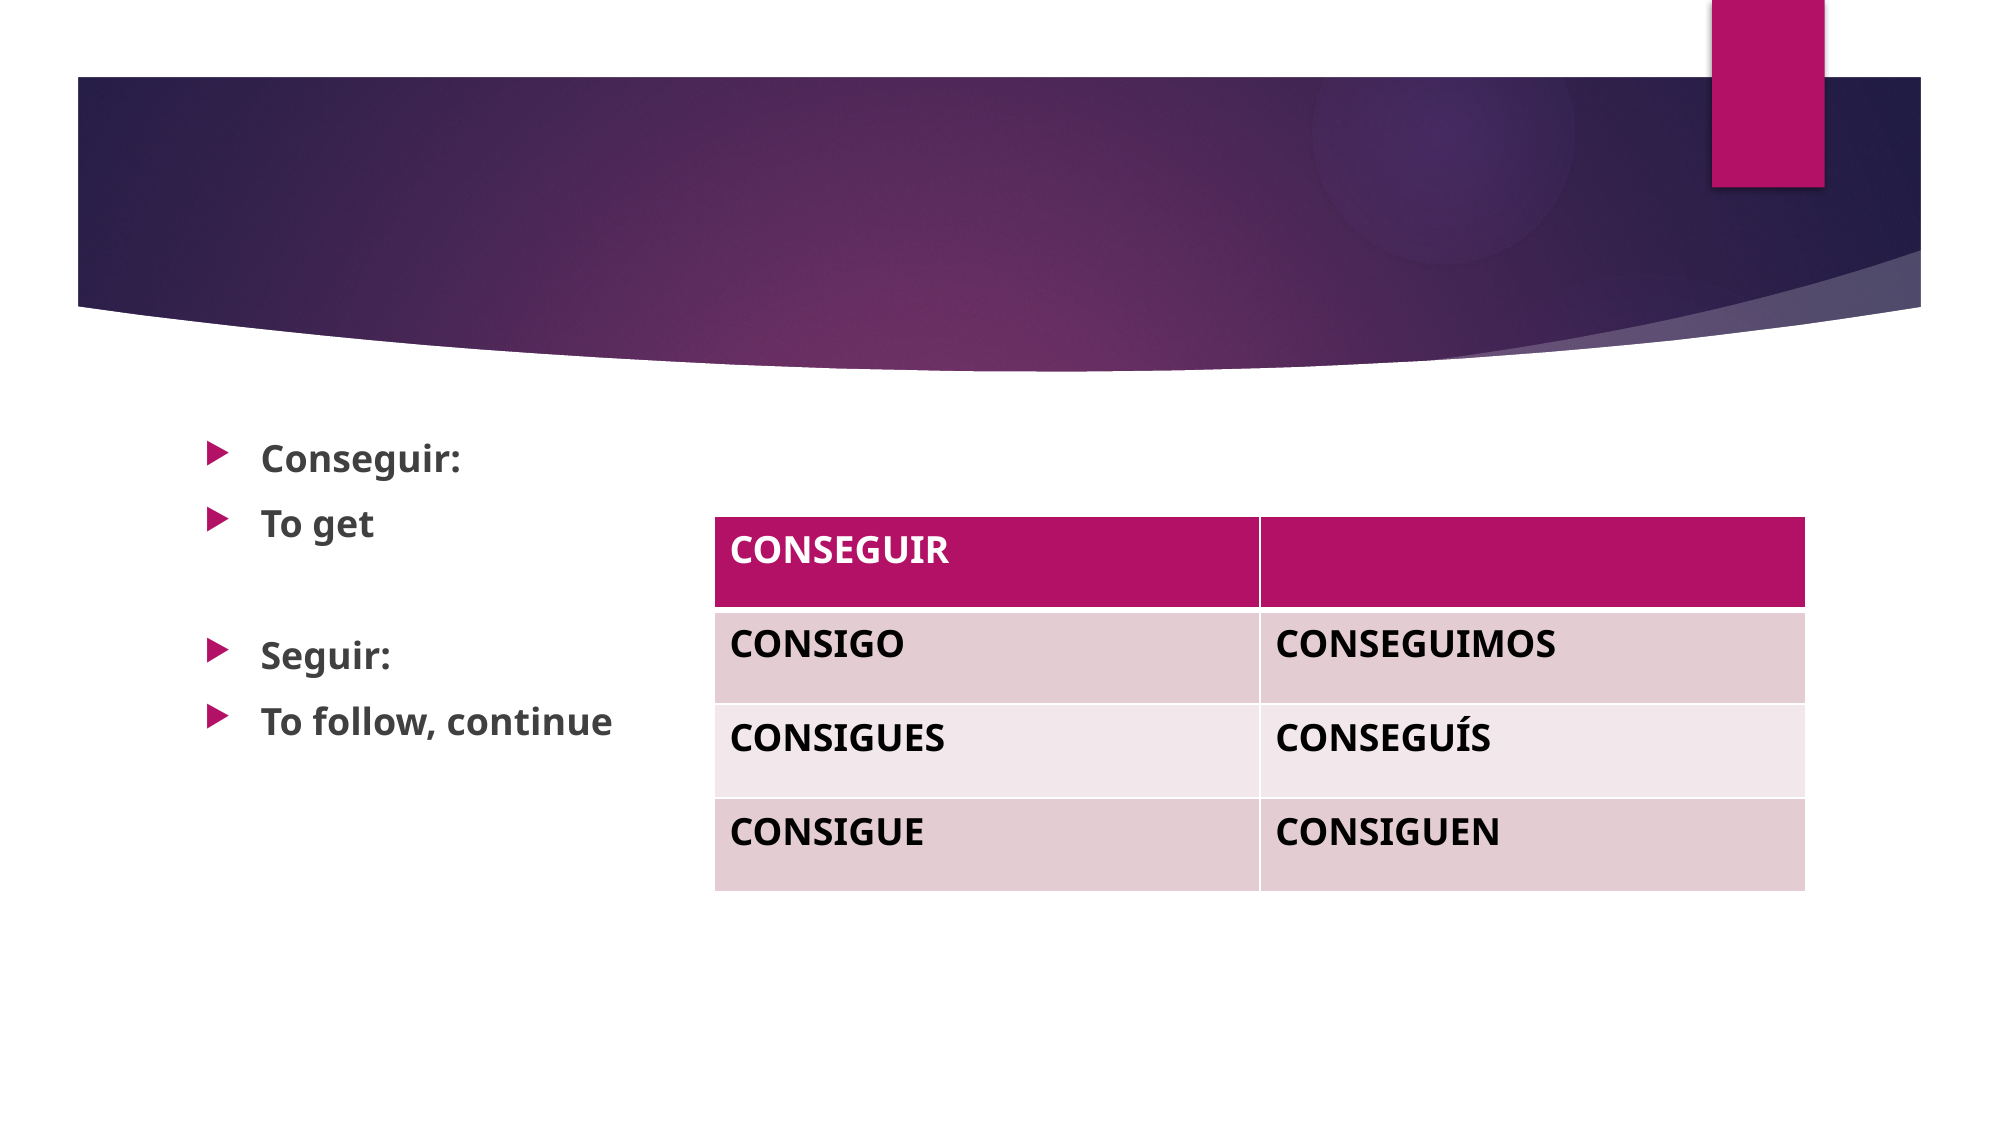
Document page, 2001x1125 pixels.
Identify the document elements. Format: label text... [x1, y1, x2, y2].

table_header CONSEGUIR [715, 517, 1259, 607]
table_cell CONSIGUES [715, 705, 1259, 797]
table_cell CONSIGUE [715, 799, 1259, 891]
table_cell CONSIGUEN [1261, 799, 1805, 891]
list Conseguir: To get Seguir: To follow, continue [189, 427, 1638, 988]
table_cell CONSIGO [715, 613, 1259, 703]
table_header [1261, 517, 1805, 607]
table_cell CONSEGUÍS [1261, 705, 1805, 797]
table_cell CONSEGUIMOS [1261, 613, 1805, 703]
